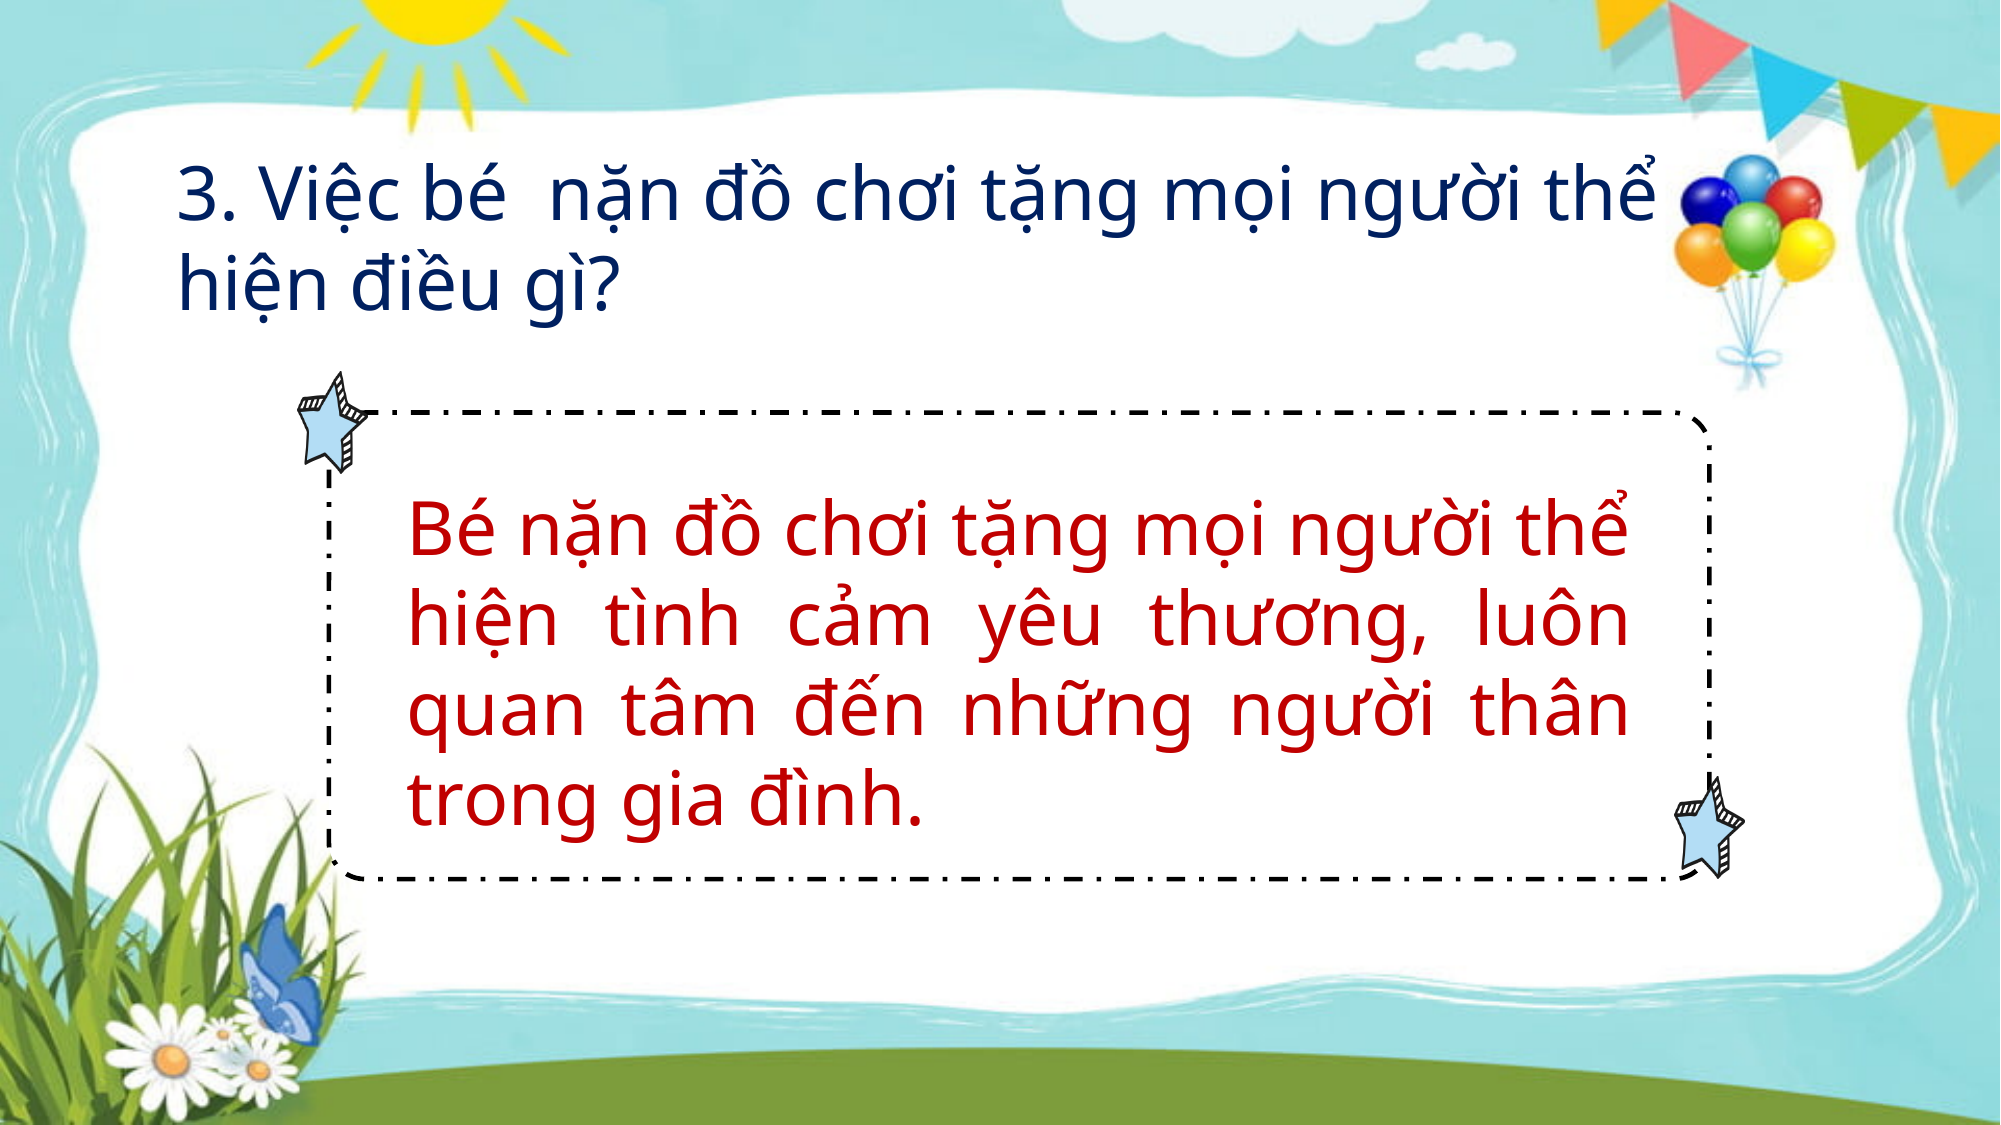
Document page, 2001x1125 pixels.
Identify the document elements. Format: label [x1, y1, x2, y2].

picture [0, 0, 2000, 1125]
text_box [297, 371, 1745, 880]
